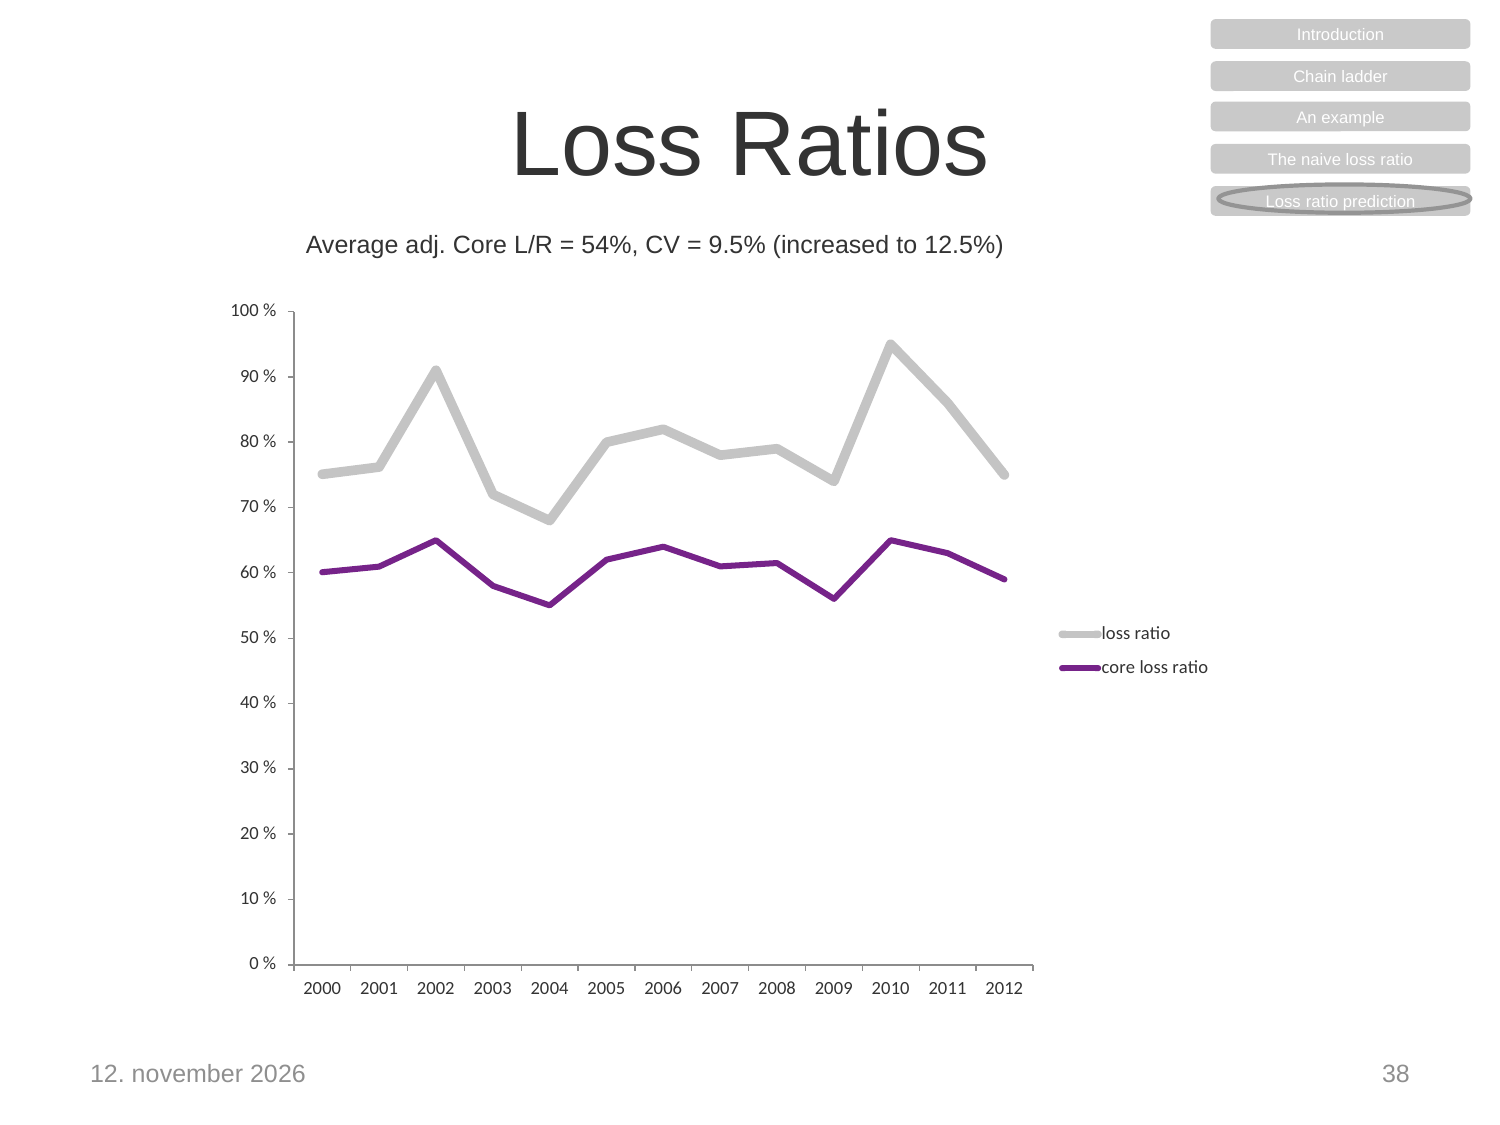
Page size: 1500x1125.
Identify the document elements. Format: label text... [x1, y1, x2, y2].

slide_number 38 [1074, 1042, 1425, 1103]
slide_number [75, 1042, 425, 1103]
title Loss Ratios [75, 45, 1425, 233]
text_box Average adj. Core L/R = 54%, CV = 9.5% (increased to 12.5%) [291, 220, 1021, 266]
picture [218, 290, 1228, 1012]
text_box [1210, 18, 1471, 217]
